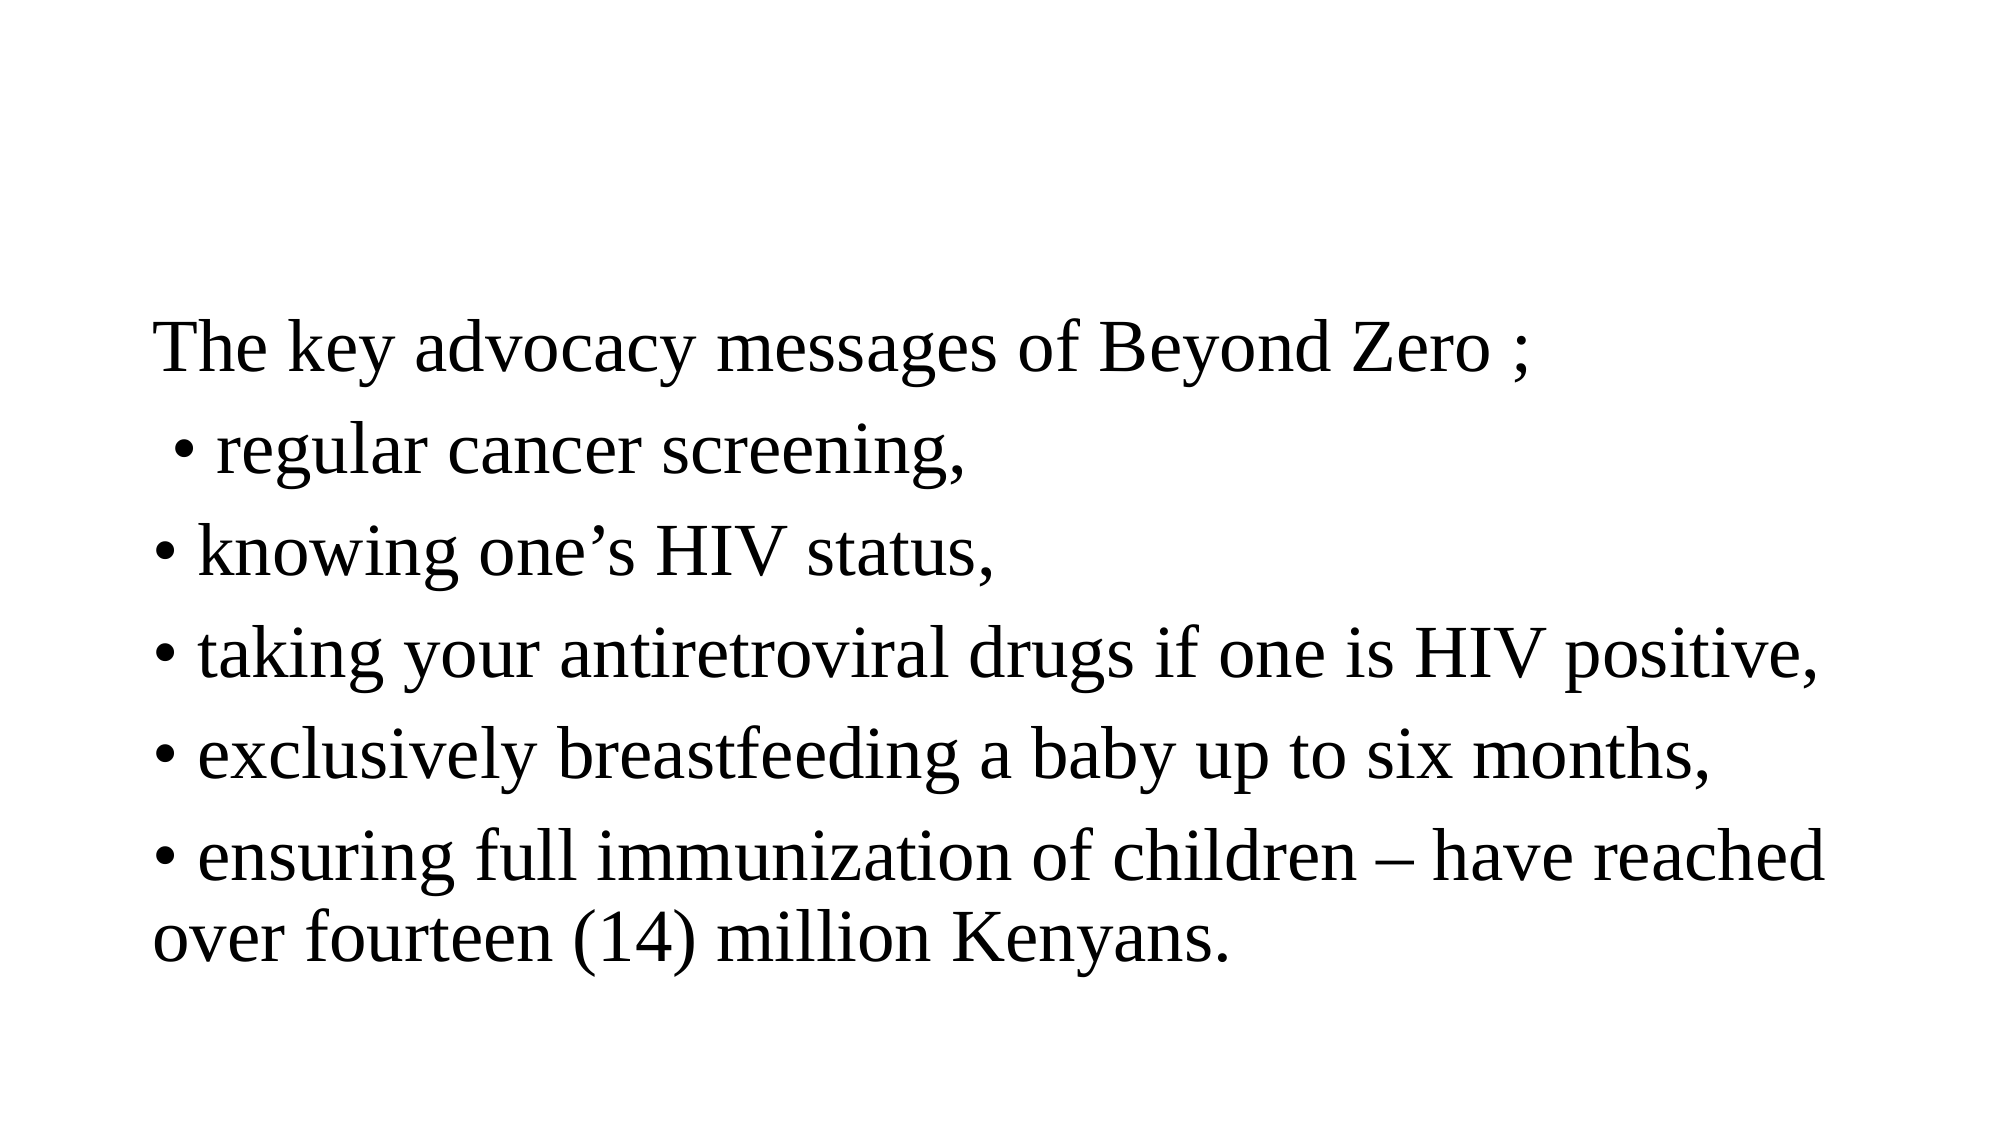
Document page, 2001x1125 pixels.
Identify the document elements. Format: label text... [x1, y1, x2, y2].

list The key advocacy messages of Beyond Zero ; • regular cancer screening, • knowing one’s HIV status, • taking your antiretroviral drugs if one is HIV positive, • exclusively breastfeeding a baby up to six months, • ensuring full immunization of children – have reached over fourteen (14) million Kenyans. [137, 299, 1863, 1014]
